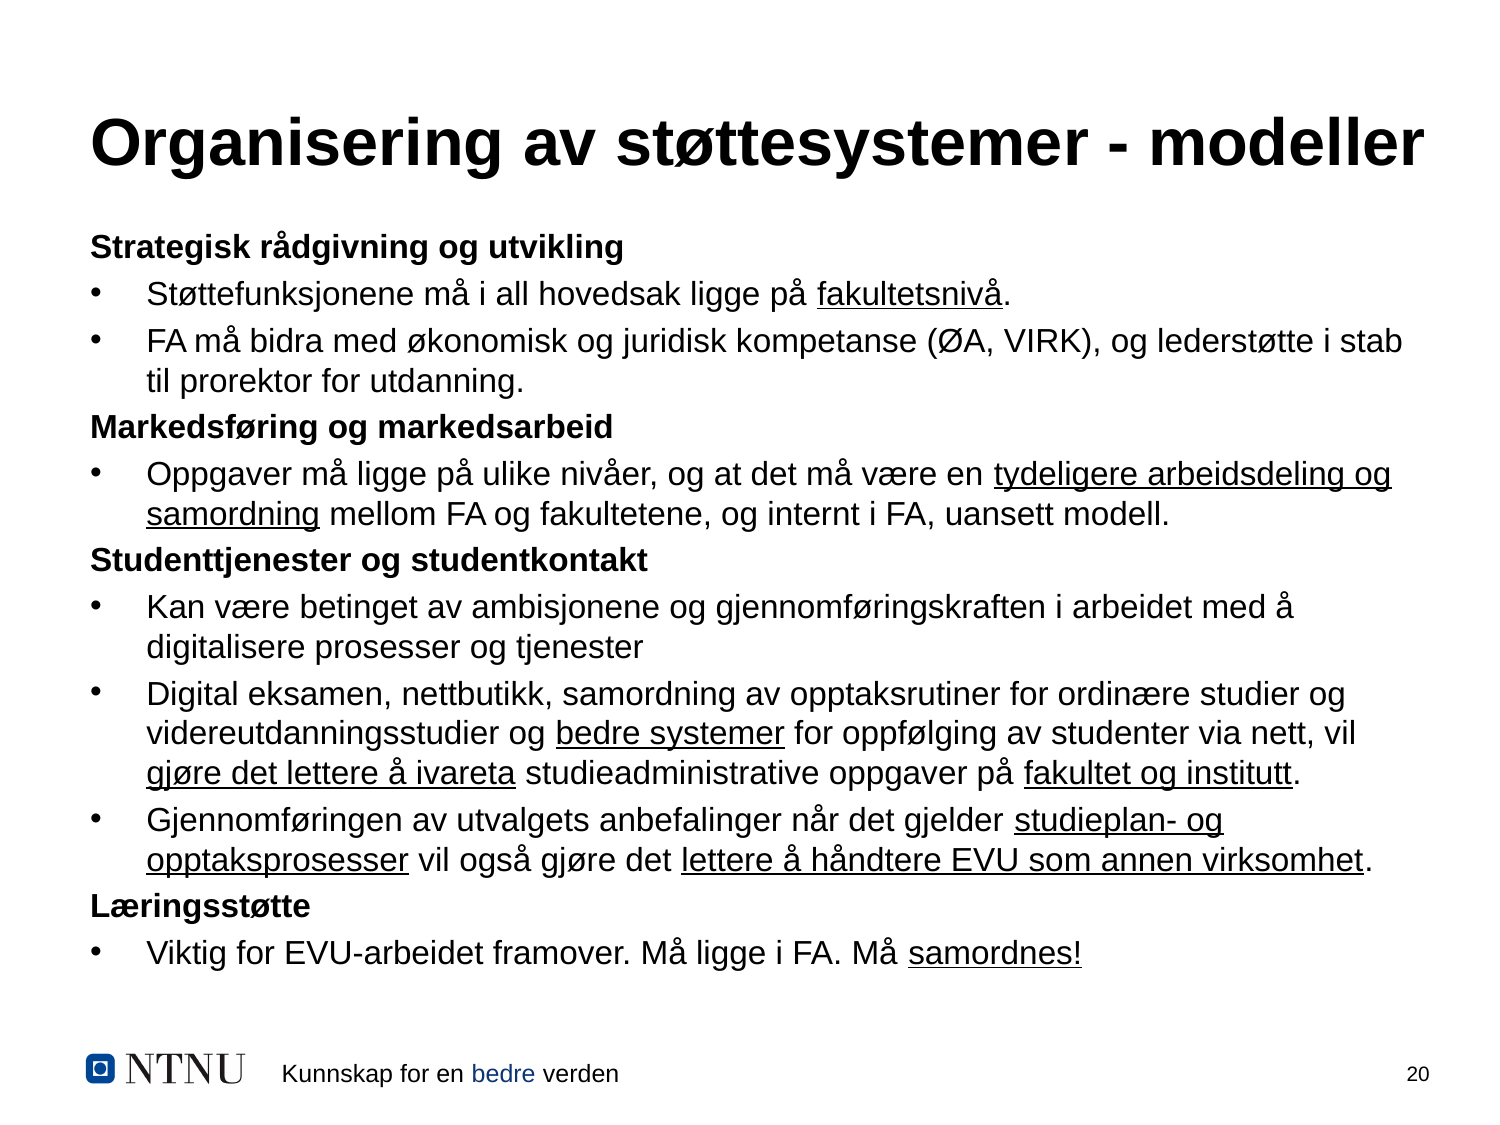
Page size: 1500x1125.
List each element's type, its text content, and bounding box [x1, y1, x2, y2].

list Strategisk rådgivning og utvikling Støttefunksjonene må i all hovedsak ligge på fakultetsnivå. FA må bidra med økonomisk og juridisk kompetanse (ØA, VIRK), og lederstøtte i stab til prorektor for utdanning. Markedsføring og markedsarbeid Oppgaver må ligge på ulike nivåer, og at det må være en tydeligere arbeidsdeling og samordning mellom FA og fakultetene, og internt i FA, uansett modell. Studenttjenester og studentkontakt Kan være betinget av ambisjonene og gjennomføringskraften i arbeidet med å digitalisere prosesser og tjenester Digital eksamen, nettbutikk, samordning av opptaksrutiner for ordinære studier og videreutdanningsstudier og bedre systemer for oppfølging av studenter via nett, vil gjøre det lettere å ivareta studieadministrative oppgaver på fakultet og institutt. Gjennomføringen av utvalgets anbefalinger når det gjelder studieplan- og opptaksprosesser vil også gjøre det lettere å håndtere EVU som annen virksomhet. Læringsstøtte Viktig for EVU-arbeidet framover. Må ligge i FA. Må samordnes! [75, 218, 1424, 950]
title Organisering av støttesystemer - modeller [75, 45, 1500, 233]
picture [85, 1053, 246, 1084]
